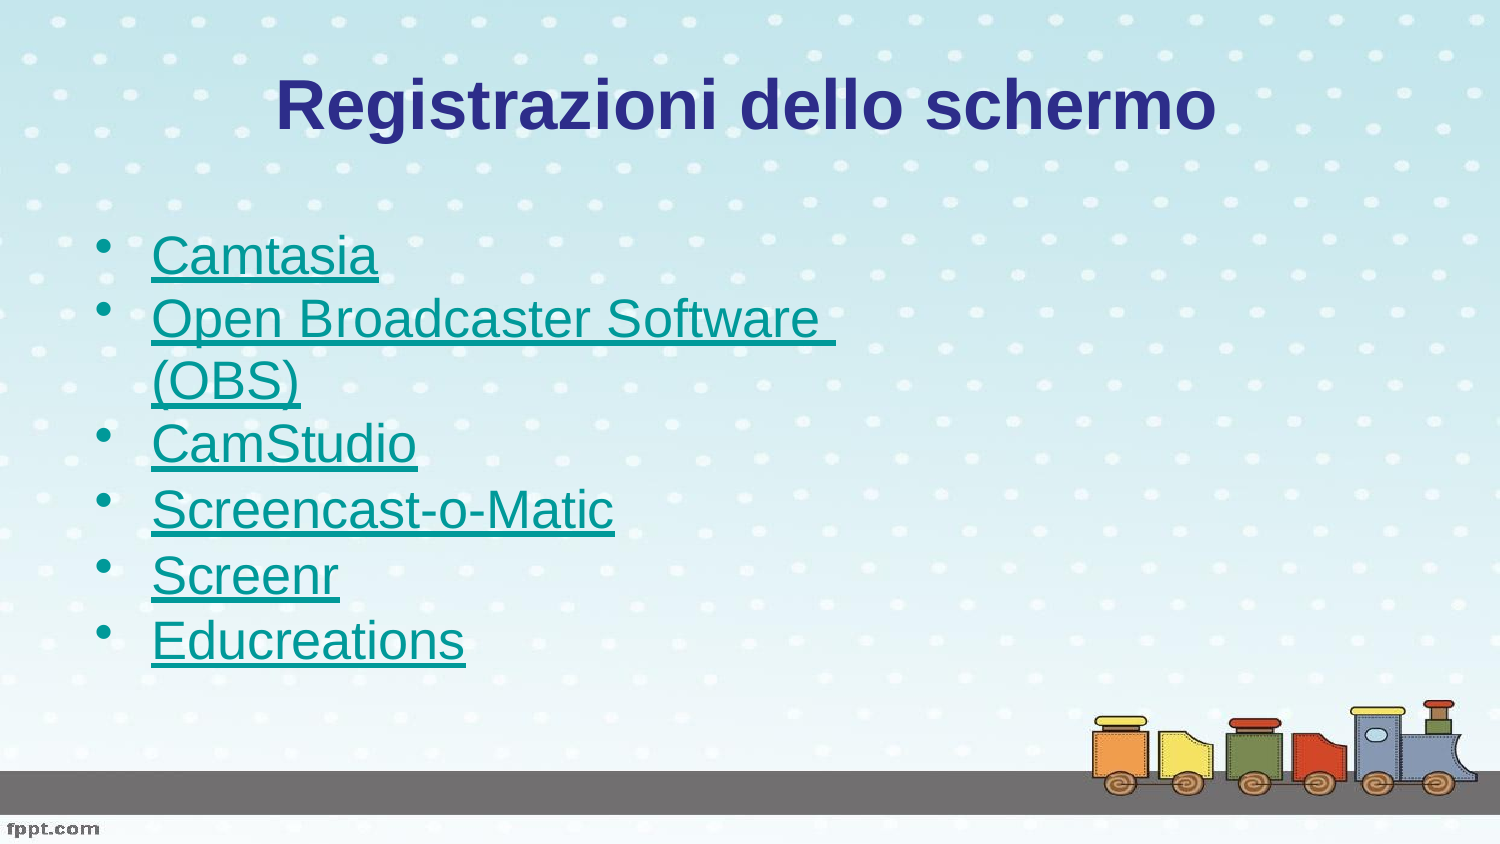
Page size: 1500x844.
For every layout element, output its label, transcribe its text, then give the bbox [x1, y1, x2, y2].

title Registrazioni dello schermo [273, 56, 1222, 200]
picture [0, 0, 1500, 844]
text_box Camtasia Open Broadcaster Software (OBS) CamStudio Screencast-o-Matic Screenr Educreations [92, 218, 985, 671]
